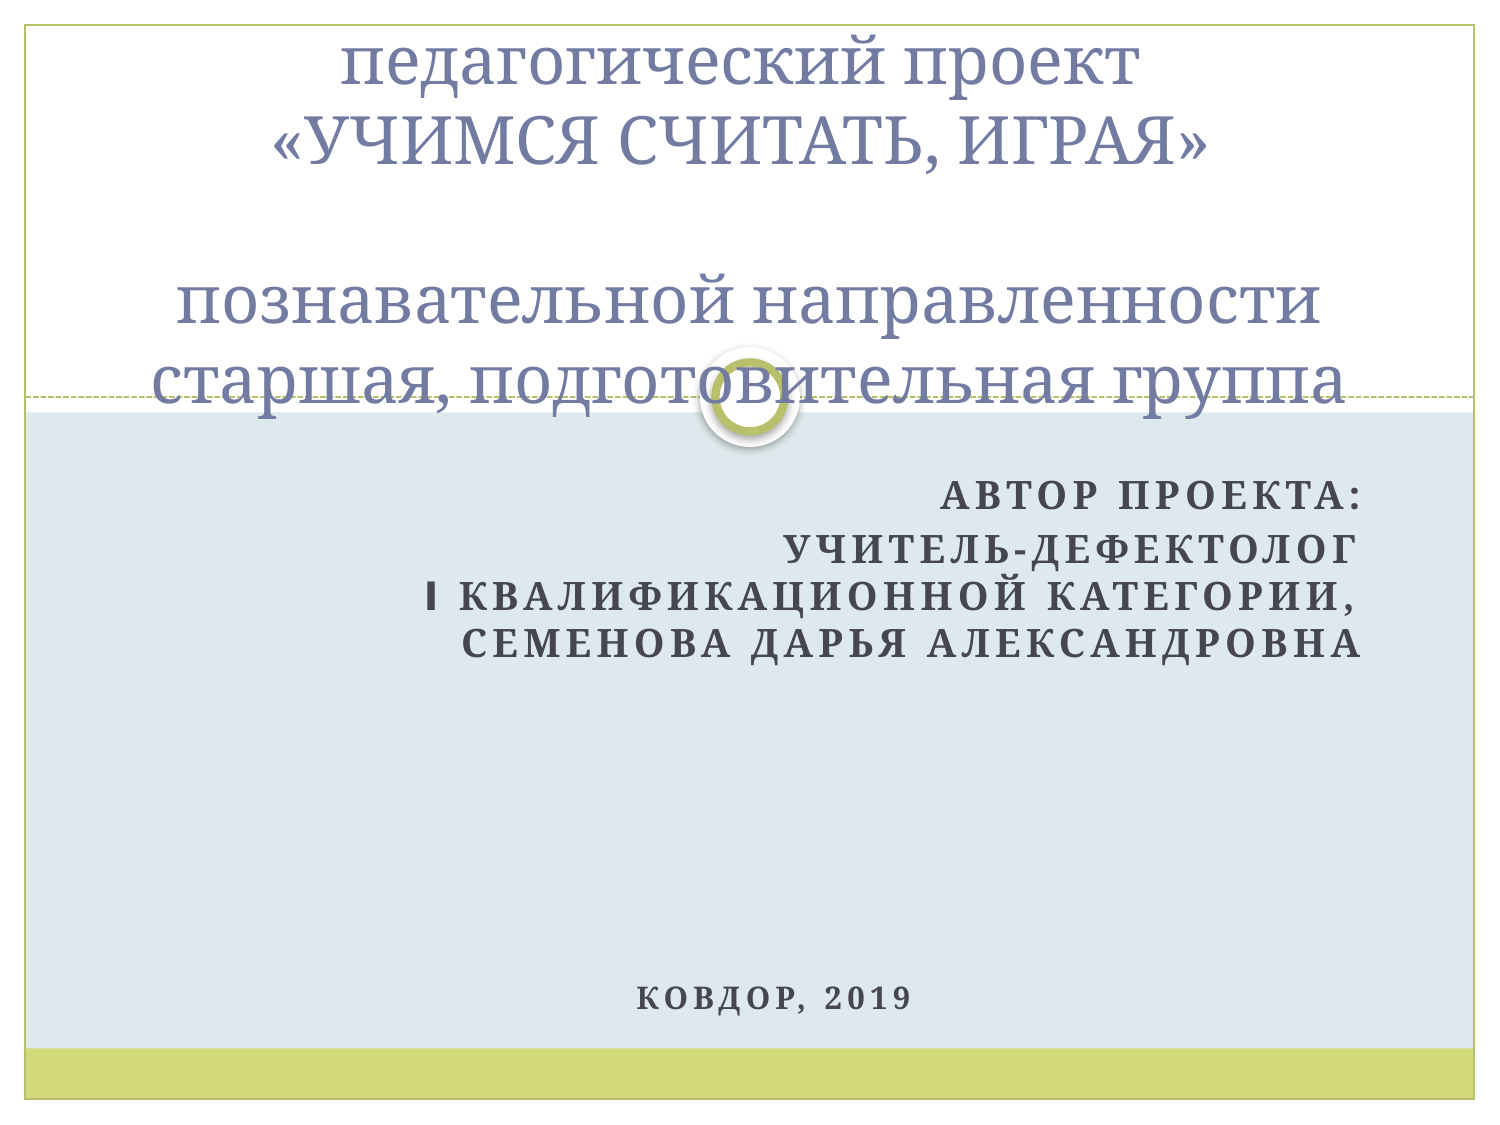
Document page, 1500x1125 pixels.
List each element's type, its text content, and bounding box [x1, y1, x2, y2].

subtitle автор проекта: учитель-дефектолог Ⅰ квалификационной категории, Семенова Дарья Александровна Ковдор, 2019 [171, 462, 1376, 1024]
title педагогический проект «УЧИМСЯ СЧИТАТЬ, ИГРАЯ» познавательной направленности старшая, подготовительная группа [112, 137, 1388, 425]
